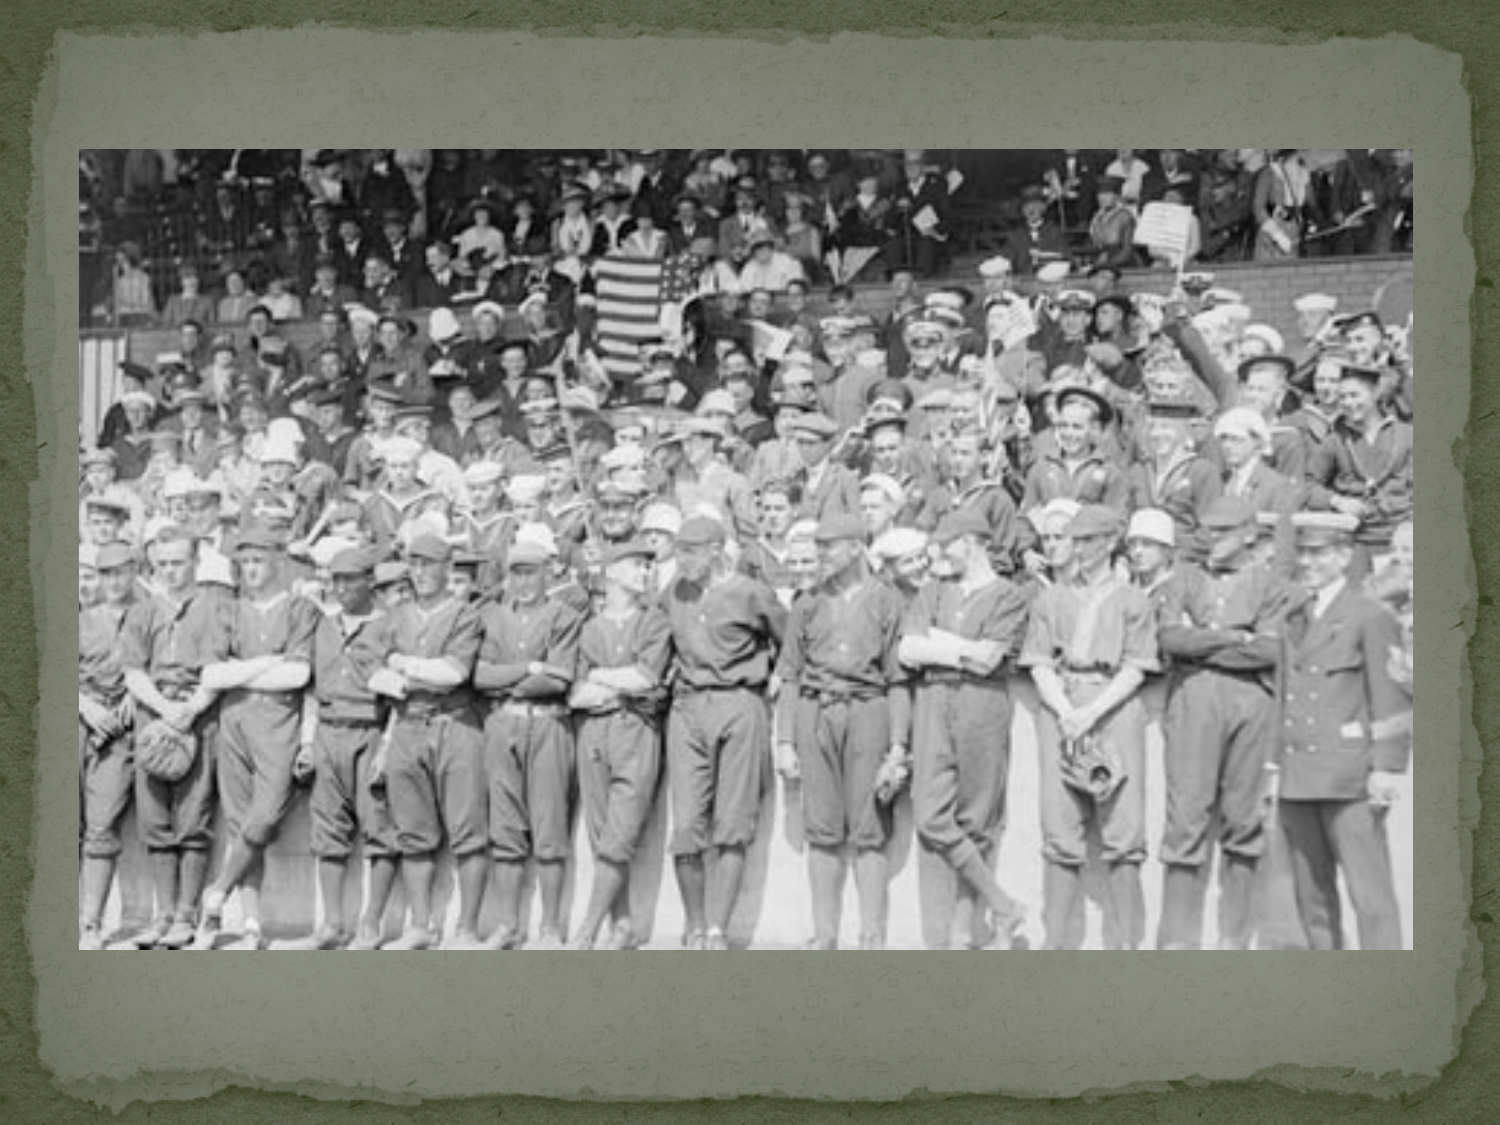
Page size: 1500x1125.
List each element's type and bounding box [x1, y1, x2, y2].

picture [79, 149, 1413, 950]
